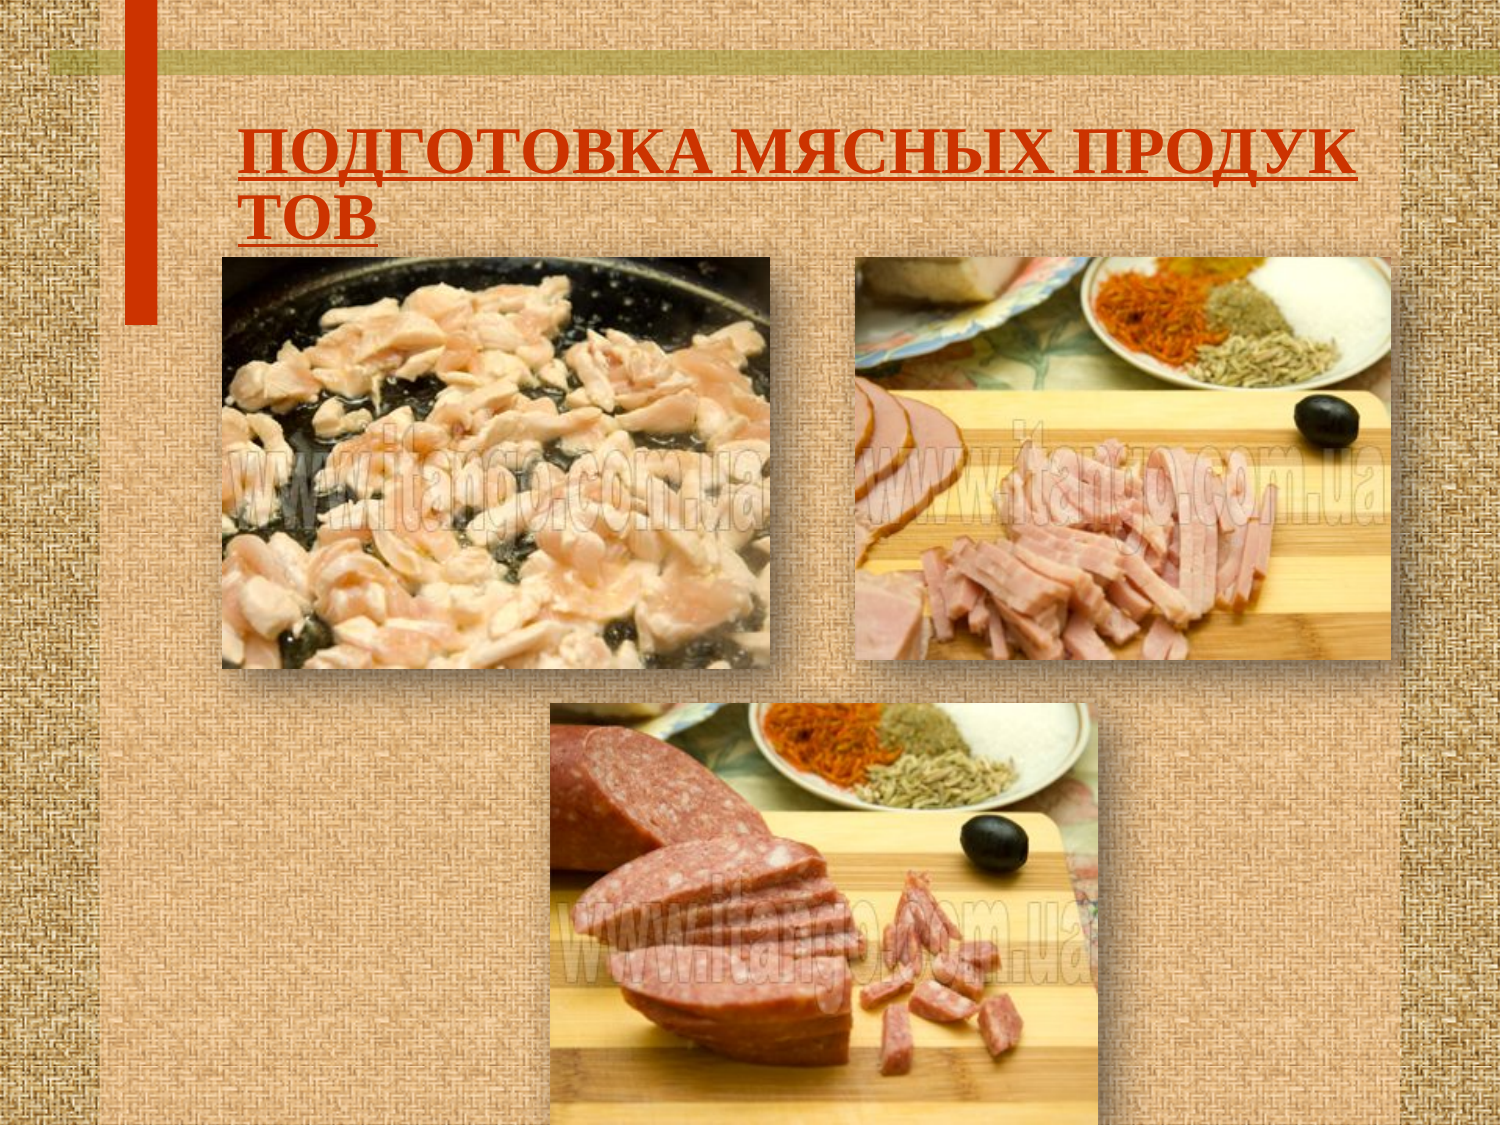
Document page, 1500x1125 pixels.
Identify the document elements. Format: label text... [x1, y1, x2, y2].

picture [855, 257, 1391, 661]
picture [1400, 0, 1500, 50]
picture [550, 702, 1098, 1125]
picture [1400, 75, 1500, 1125]
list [222, 257, 770, 670]
picture [0, 0, 99, 1125]
title ПОДГОТОВКА МЯСНЫХ ПРОДУКТОВ [222, 34, 1395, 258]
